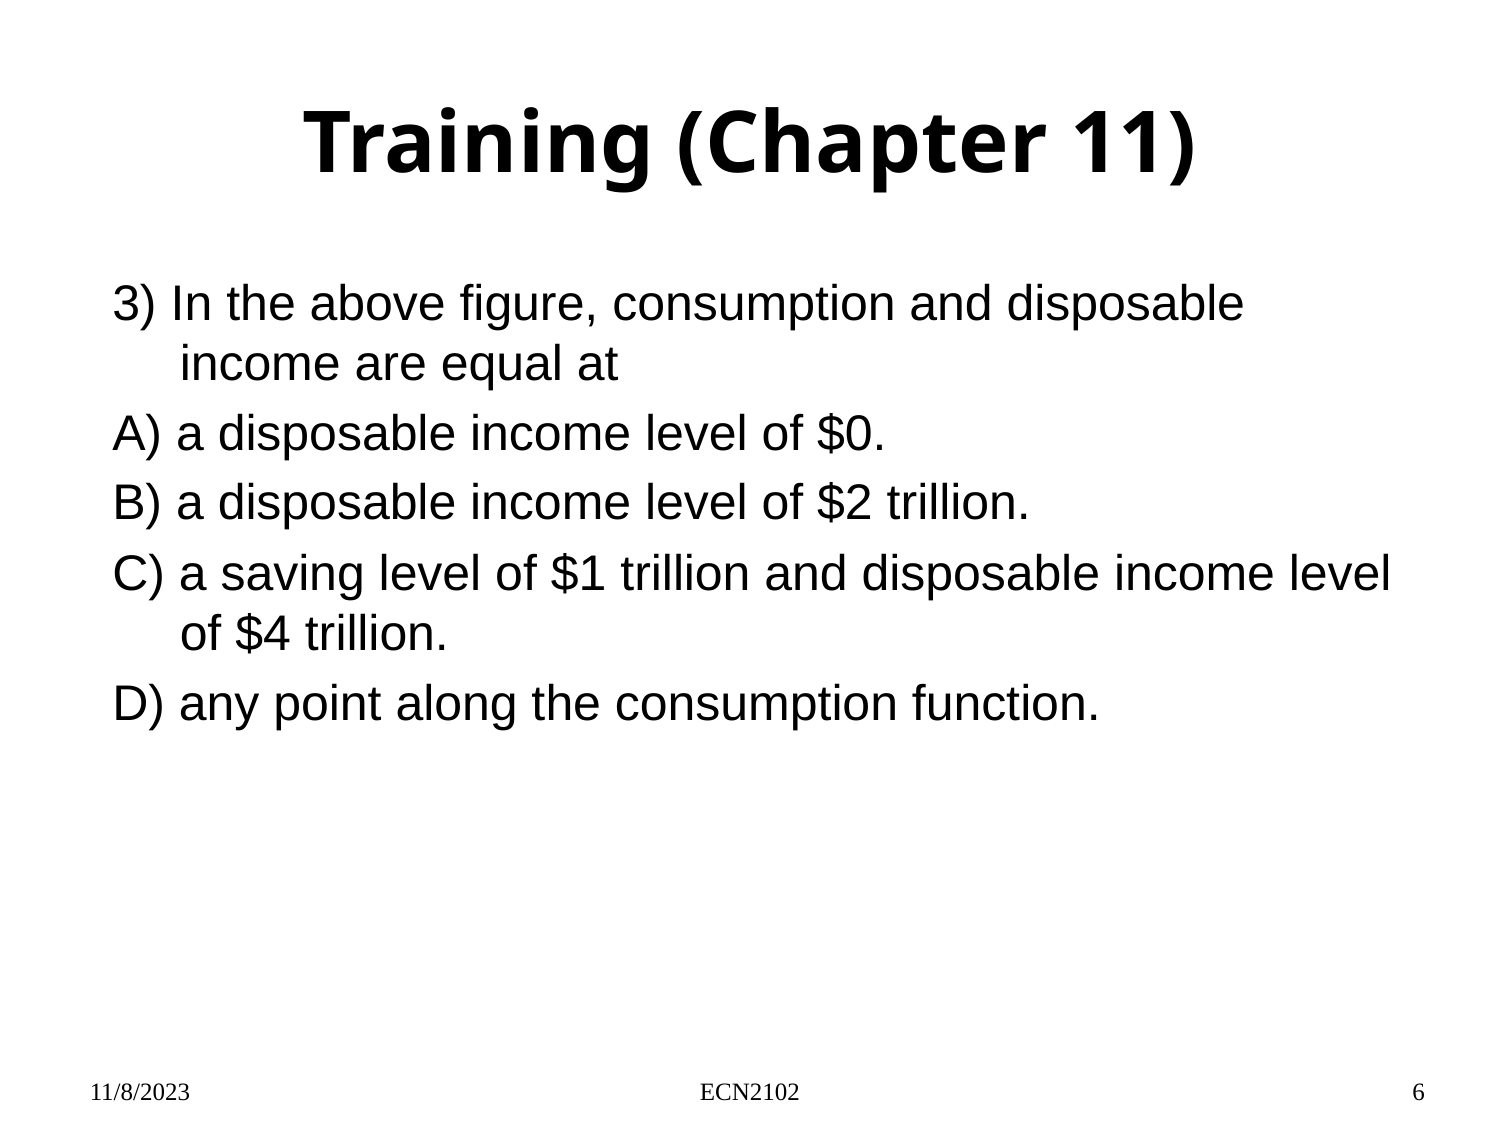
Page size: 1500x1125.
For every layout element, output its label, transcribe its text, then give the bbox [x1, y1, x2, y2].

slide_number 6 [1299, 1052, 1425, 1113]
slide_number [75, 1052, 425, 1113]
footer ECN2102 [512, 1052, 988, 1113]
title Training (Chapter 11) [75, 45, 1425, 233]
list 3) In the above figure, consumption and disposable income are equal at A) a disposable income level of $0. B) a disposable income level of $2 trillion. C) a saving level of $1 trillion and disposable income level of $4 trillion. D) any point along the consumption function. [75, 262, 1425, 1035]
